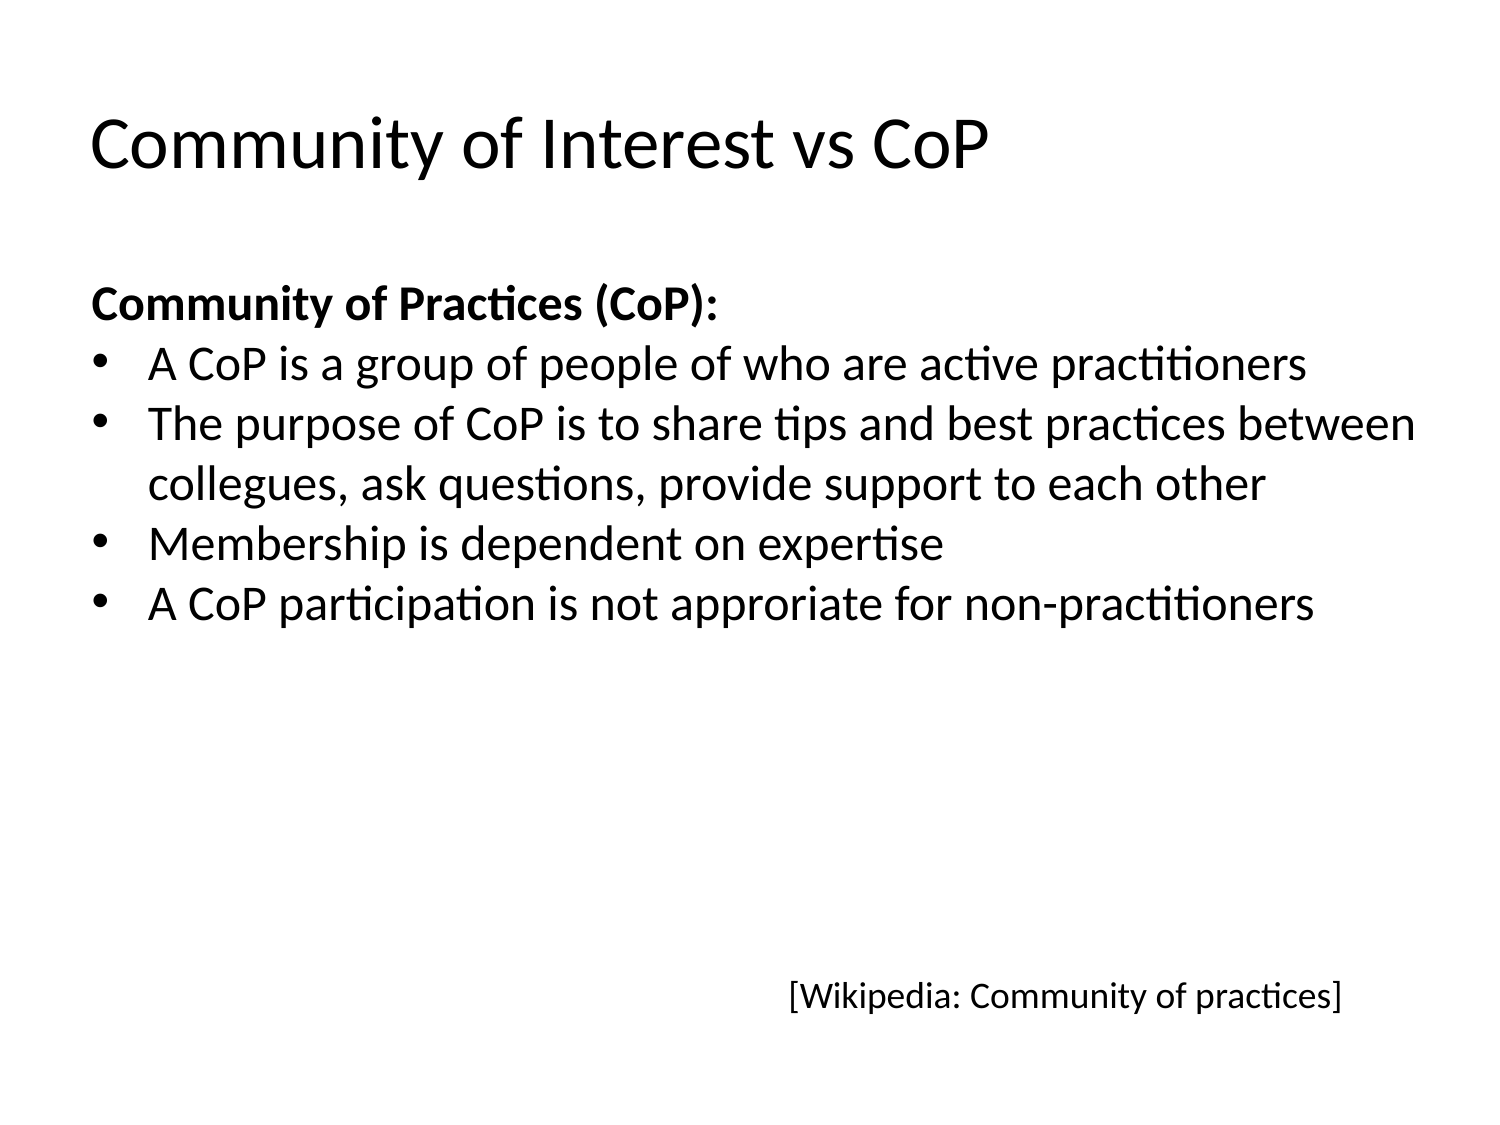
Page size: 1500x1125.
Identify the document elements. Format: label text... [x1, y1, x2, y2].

title Community of Interest vs CoP [75, 45, 1425, 233]
text_box [Wikipedia: Community of practices] [773, 964, 1471, 1024]
list Community of Practices (CoP): A CoP is a group of people of who are active practitioners The purpose of CoP is to share tips and best practices between collegues, ask questions, provide support to each other Membership is dependent on expertise A CoP participation is not approriate for non-practitioners [76, 172, 1471, 1125]
